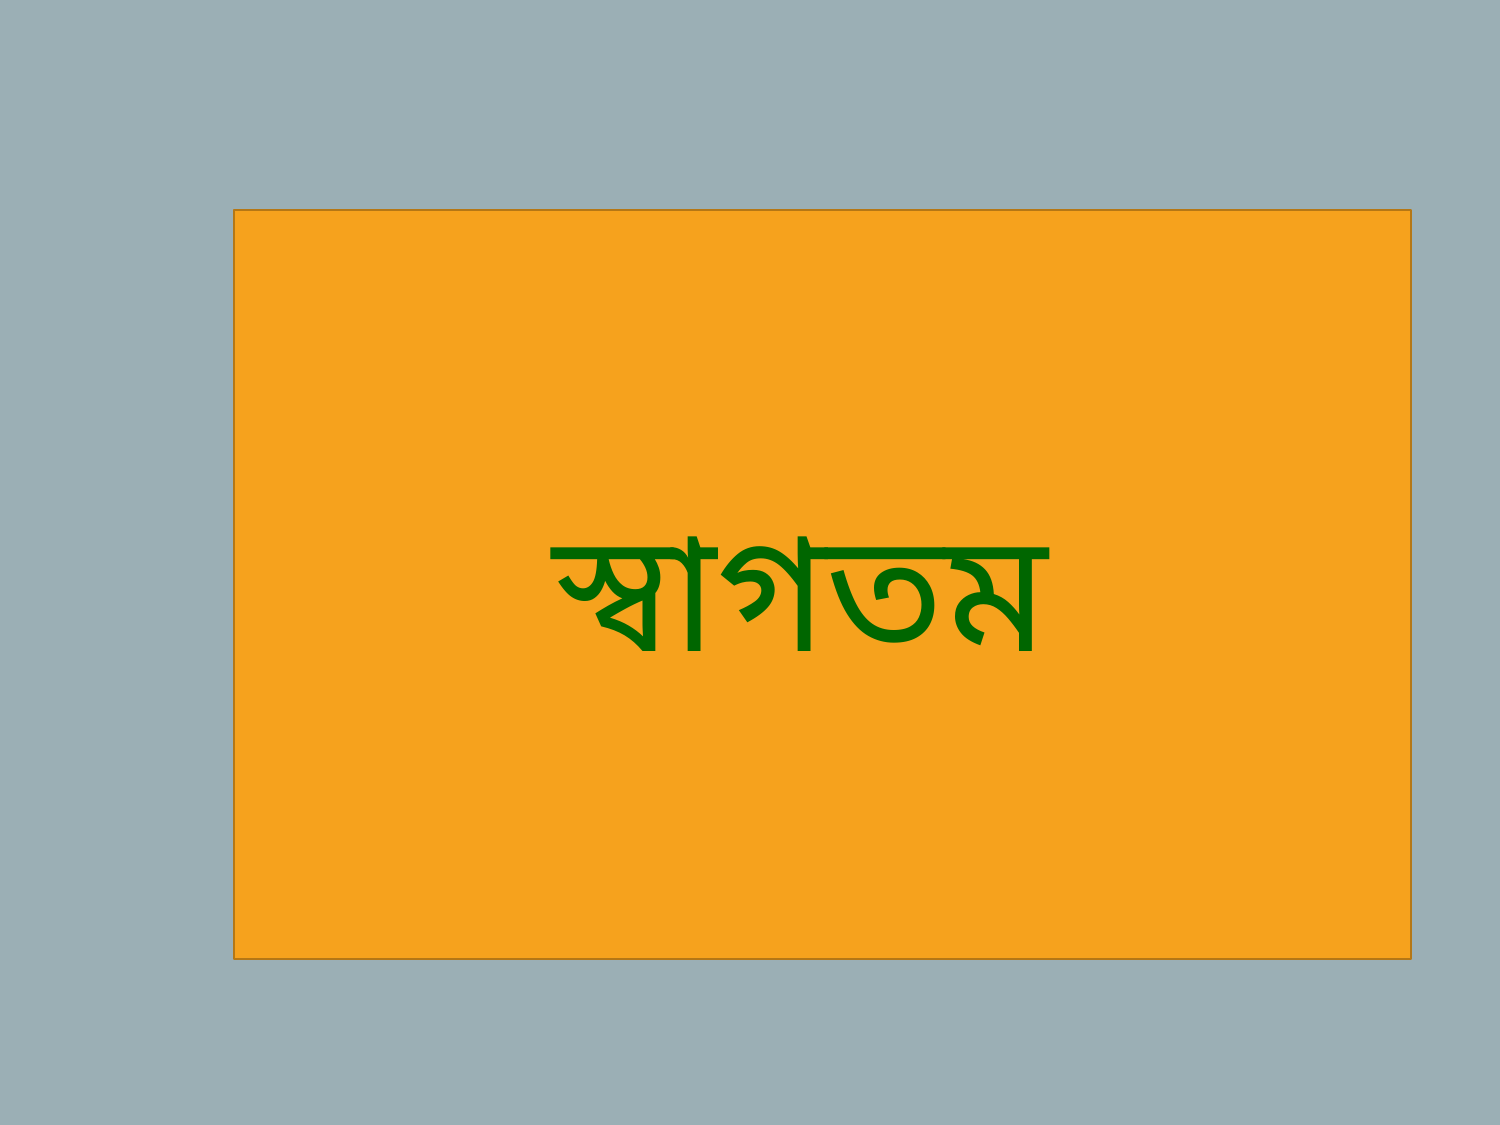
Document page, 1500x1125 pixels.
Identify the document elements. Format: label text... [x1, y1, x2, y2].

text_box স্বাগতম [233, 209, 1412, 960]
